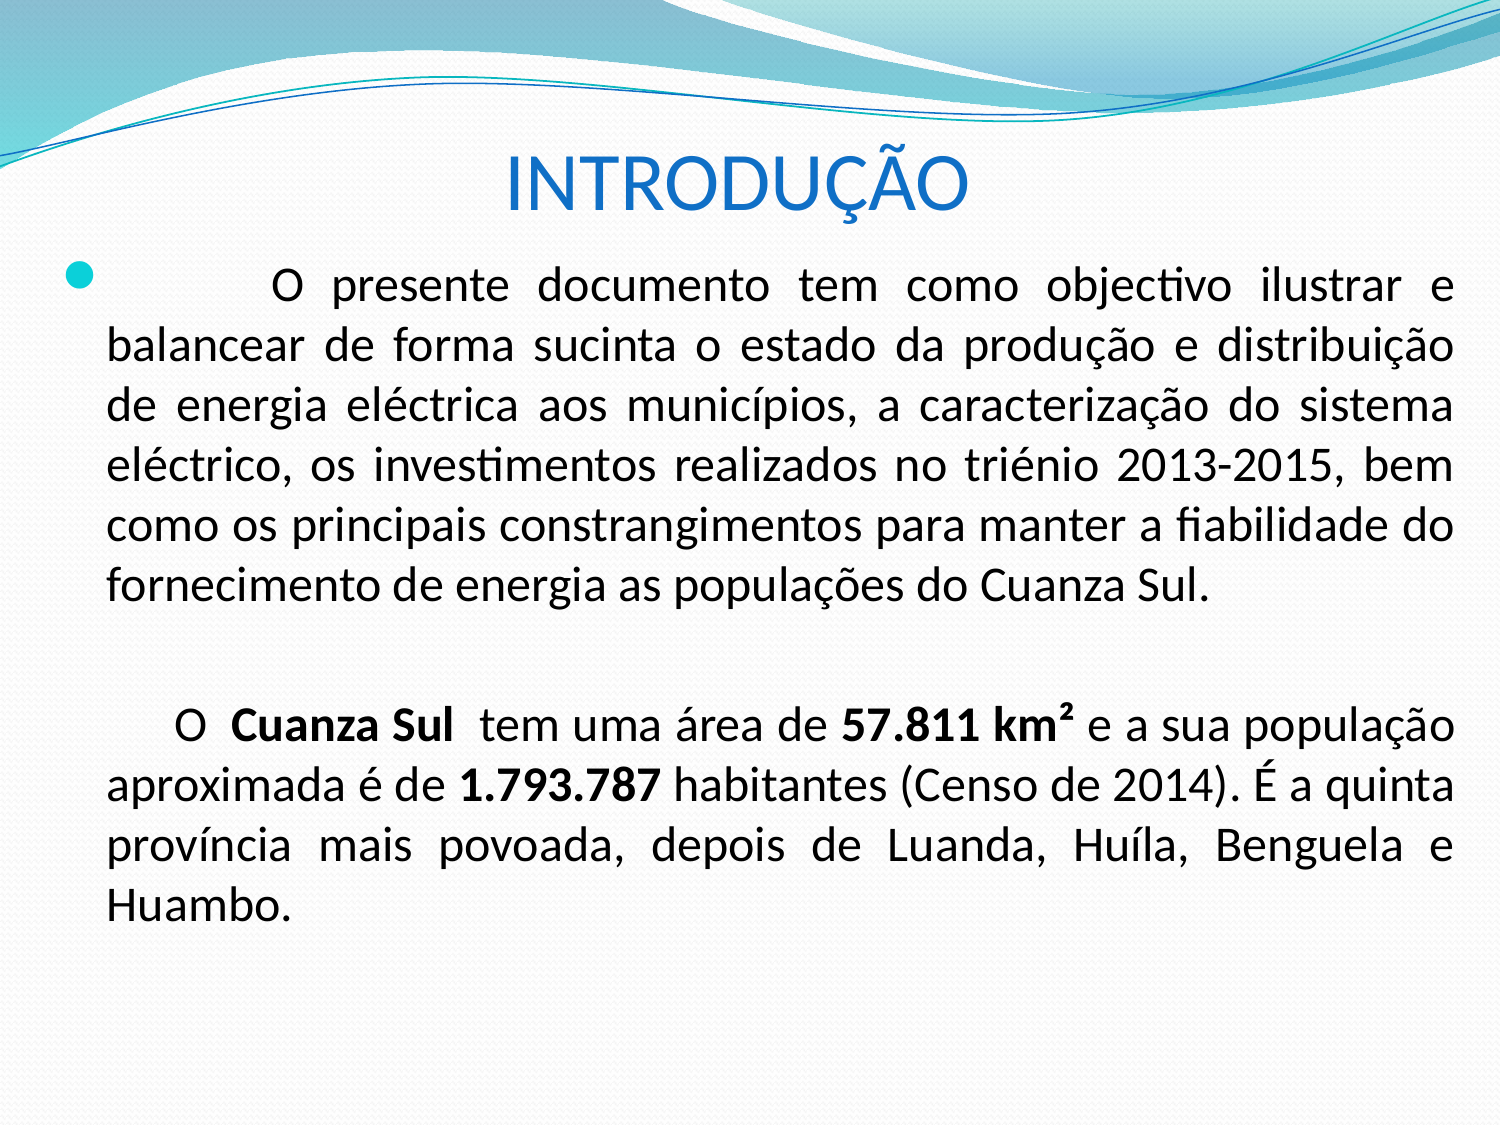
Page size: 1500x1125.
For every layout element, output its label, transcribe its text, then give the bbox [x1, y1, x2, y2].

list O presente documento tem como objectivo ilustrar e balancear de forma sucinta o estado da produção e distribuição de energia eléctrica aos municípios, a caracterização do sistema eléctrico, os investimentos realizados no triénio 2013-2015, bem como os principais constrangimentos para manter a fiabilidade do fornecimento de energia as populações do Cuanza Sul. O Cuanza Sul tem uma área de 57.811 km² e a sua população aproximada é de 1.793.787 habitantes (Censo de 2014). É a quinta província mais povoada, depois de Luanda, Huíla, Benguela e Huambo. [46, 243, 1471, 1036]
title INTRODUÇÃO [74, 66, 1426, 232]
